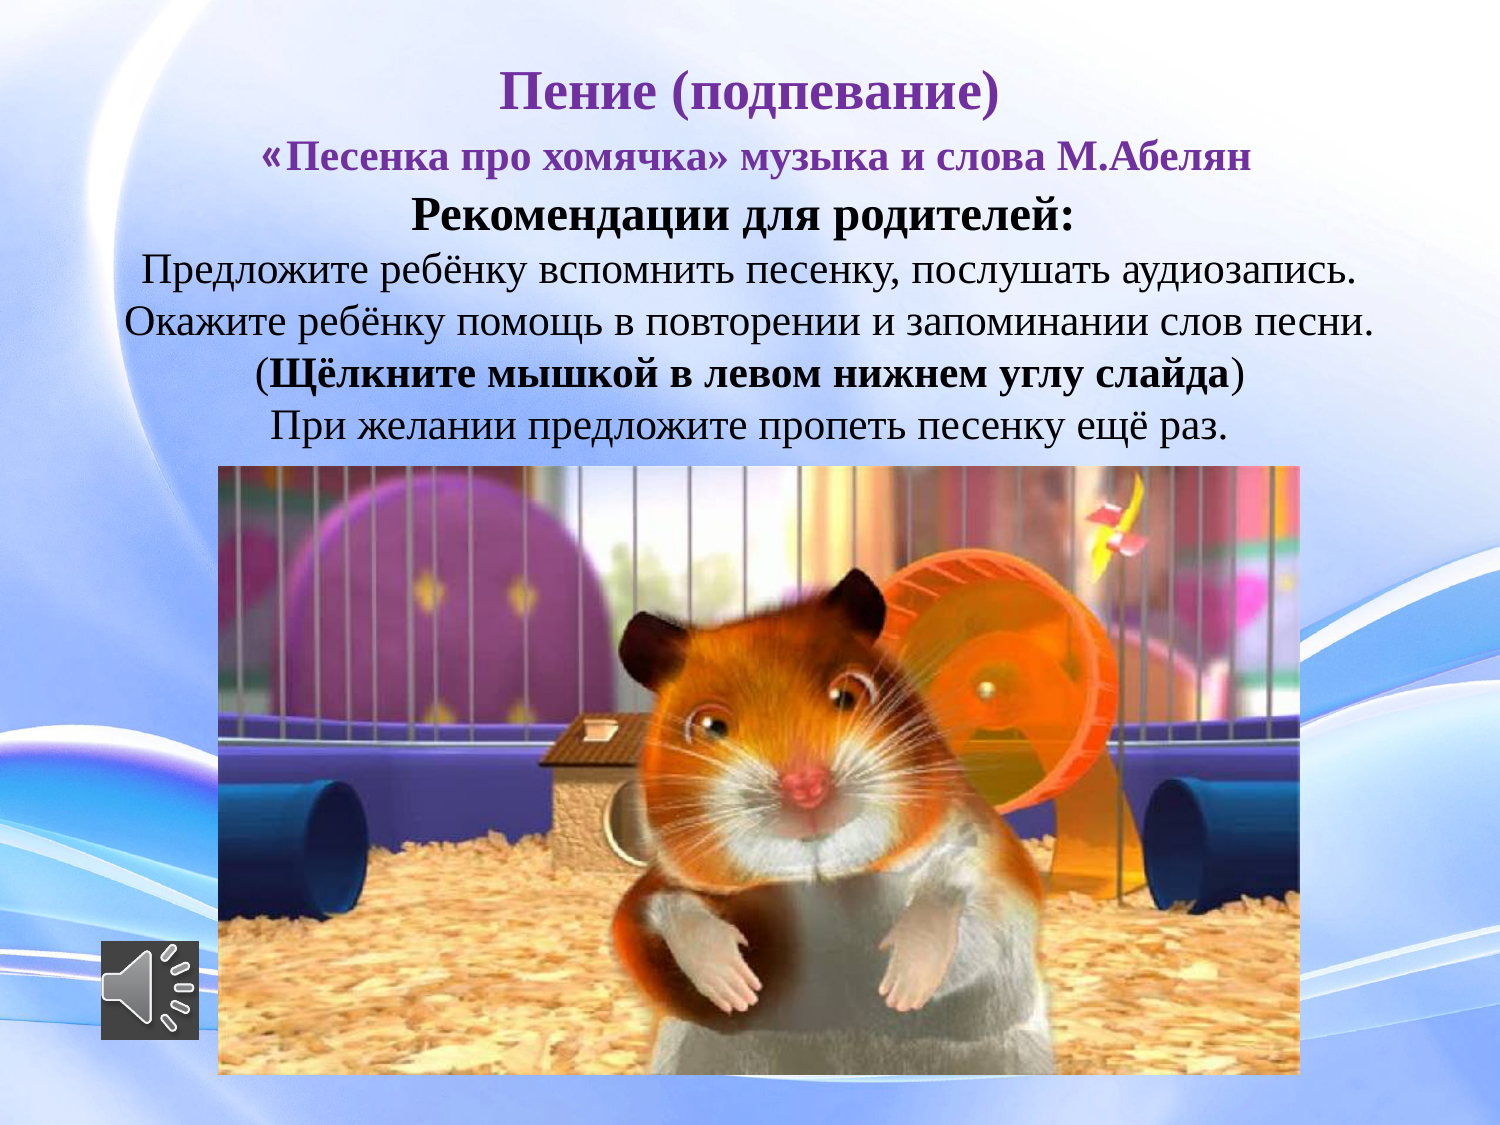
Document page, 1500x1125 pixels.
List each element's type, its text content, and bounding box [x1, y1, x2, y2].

title Пение (подпевание) «Песенка про хомячка» музыка и слова М.Абелян Рекомендации для родителей: Предложите ребёнку вспомнить песенку, послушать аудиозапись. Окажите ребёнку помощь в повторении и запоминании слов песни. (Щёлкните мышкой в левом нижнем углу слайда) При желании предложите пропеть песенку ещё раз. [75, 45, 1425, 457]
picture [0, 0, 1500, 1125]
